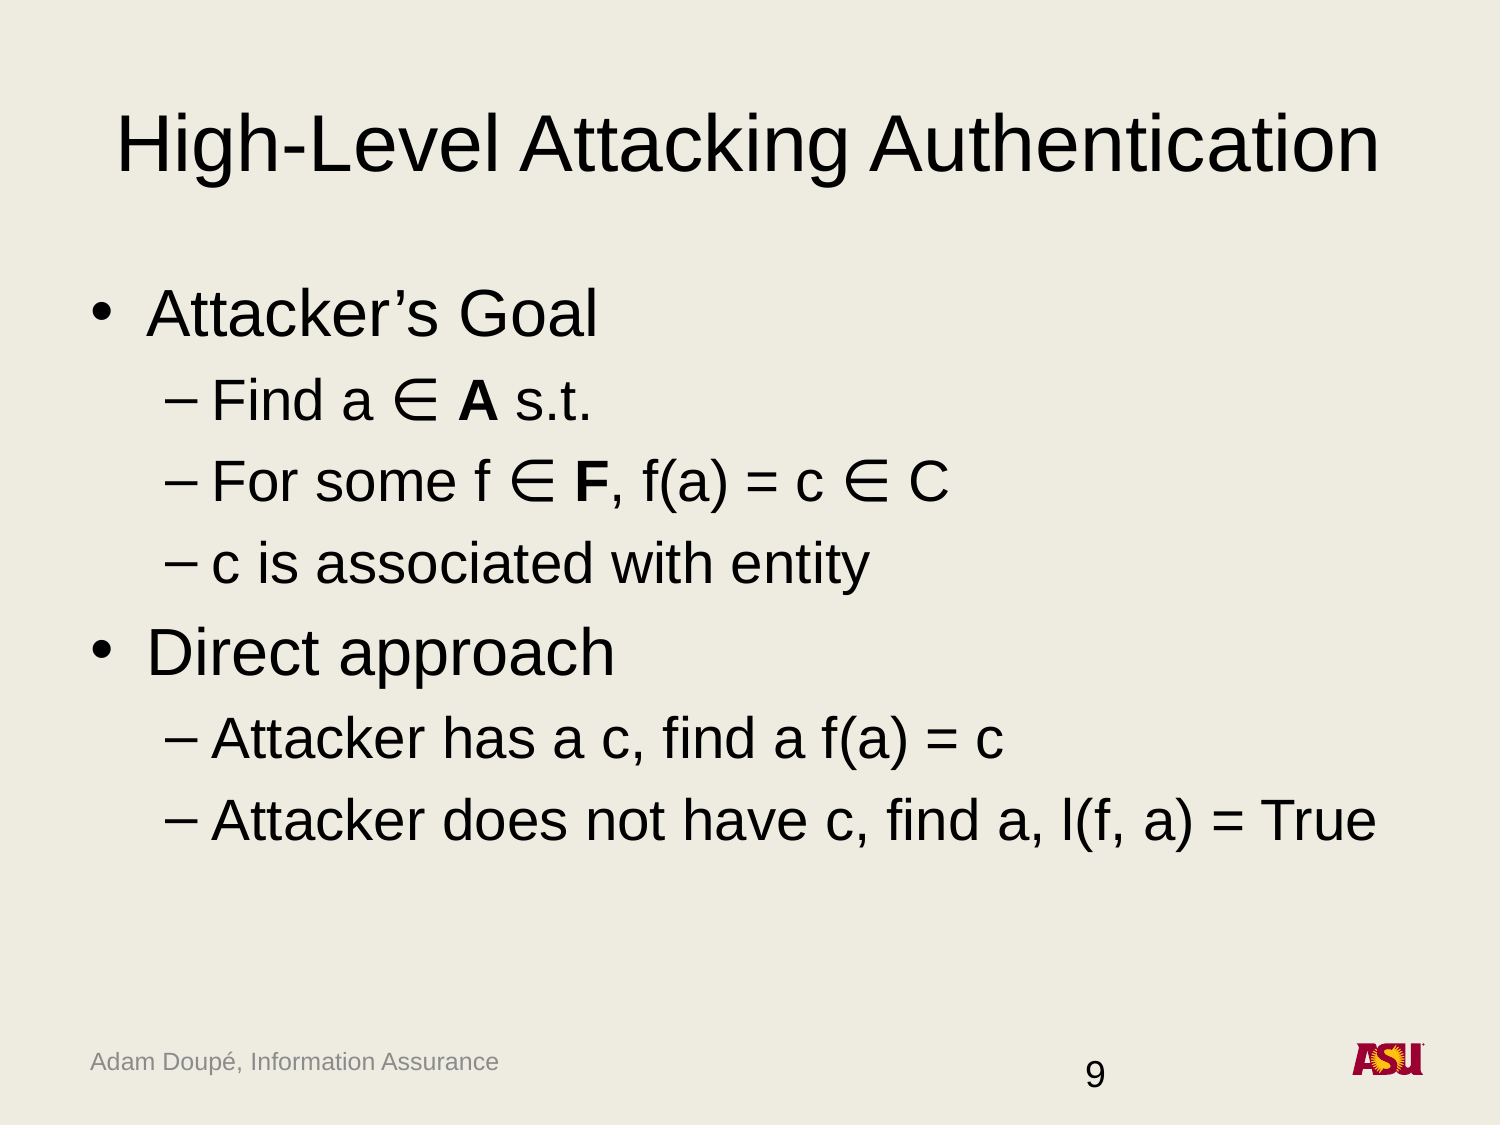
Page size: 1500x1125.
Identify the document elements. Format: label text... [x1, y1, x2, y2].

title High-Level Attacking Authentication [75, 45, 1425, 233]
list Attacker’s Goal Find a ∈ A s.t. For some f ∈ F, f(a) = c ∈ C c is associated with entity Direct approach Attacker has a c, find a f(a) = c Attacker does not have c, find a, l(f, a) = True [75, 262, 1425, 1005]
slide_number 9 [1070, 1042, 1421, 1103]
